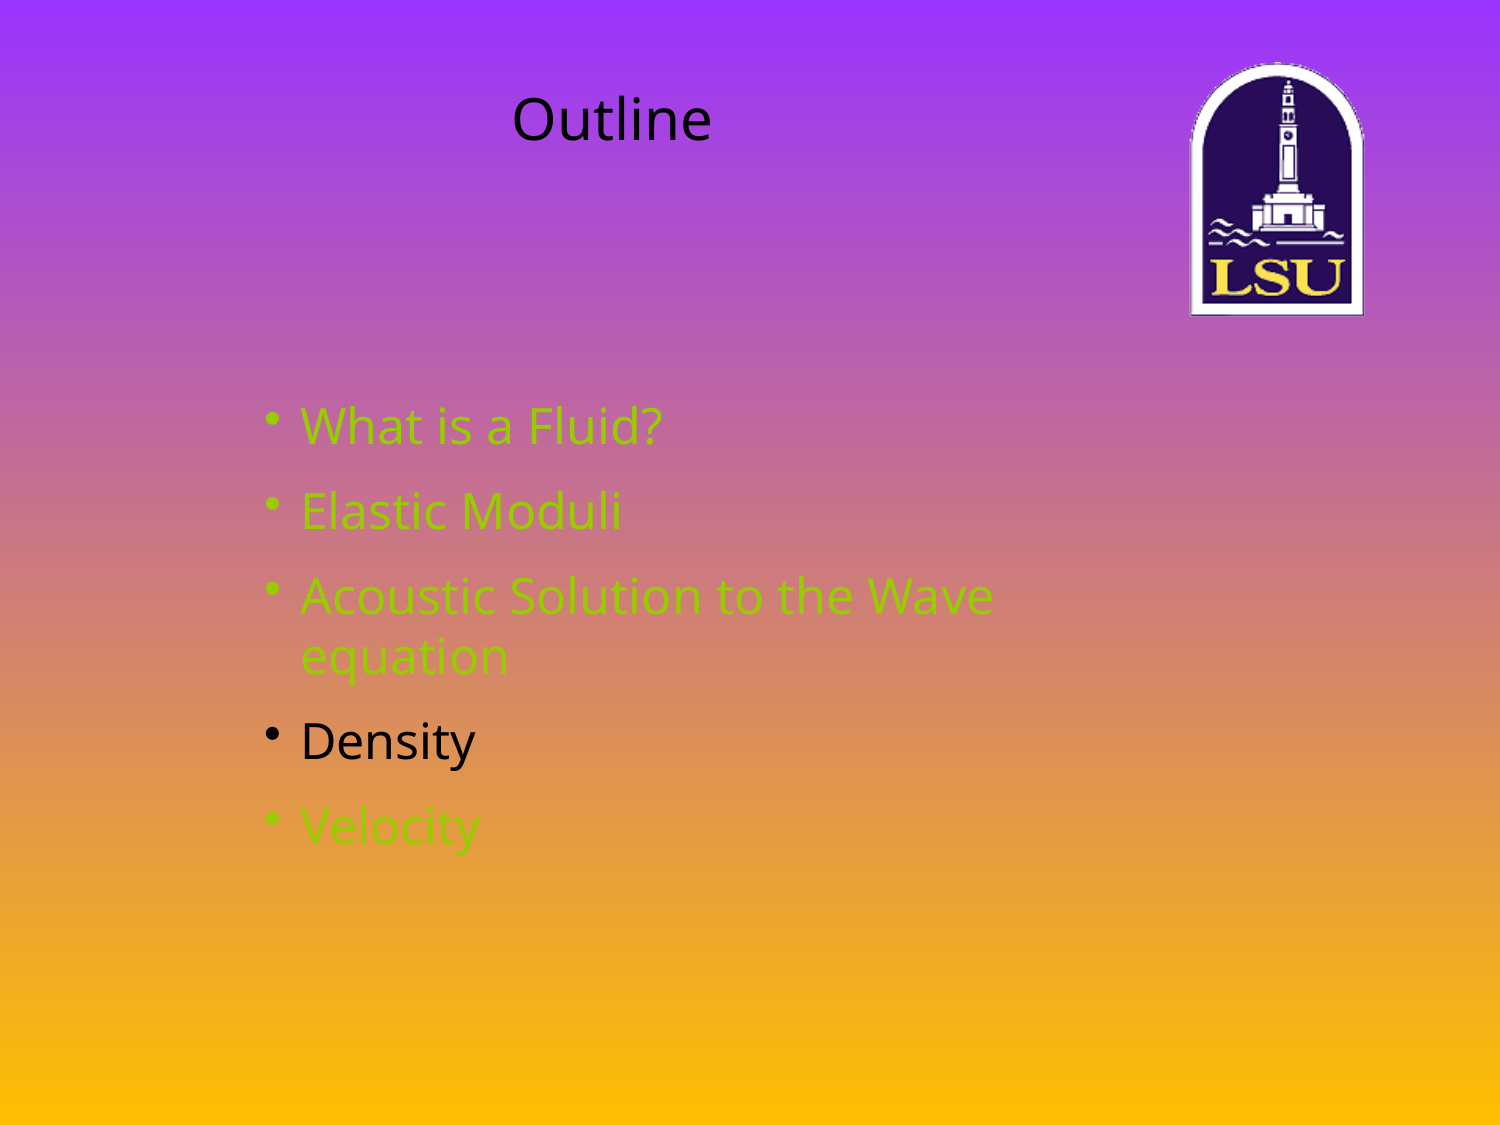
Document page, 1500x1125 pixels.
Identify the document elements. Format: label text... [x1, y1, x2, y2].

text_box What is a Fluid? Elastic Moduli Acoustic Solution to the Wave equation Density Velocity [249, 387, 1100, 863]
text_box Outline [112, 75, 1113, 160]
picture [1187, 62, 1366, 318]
